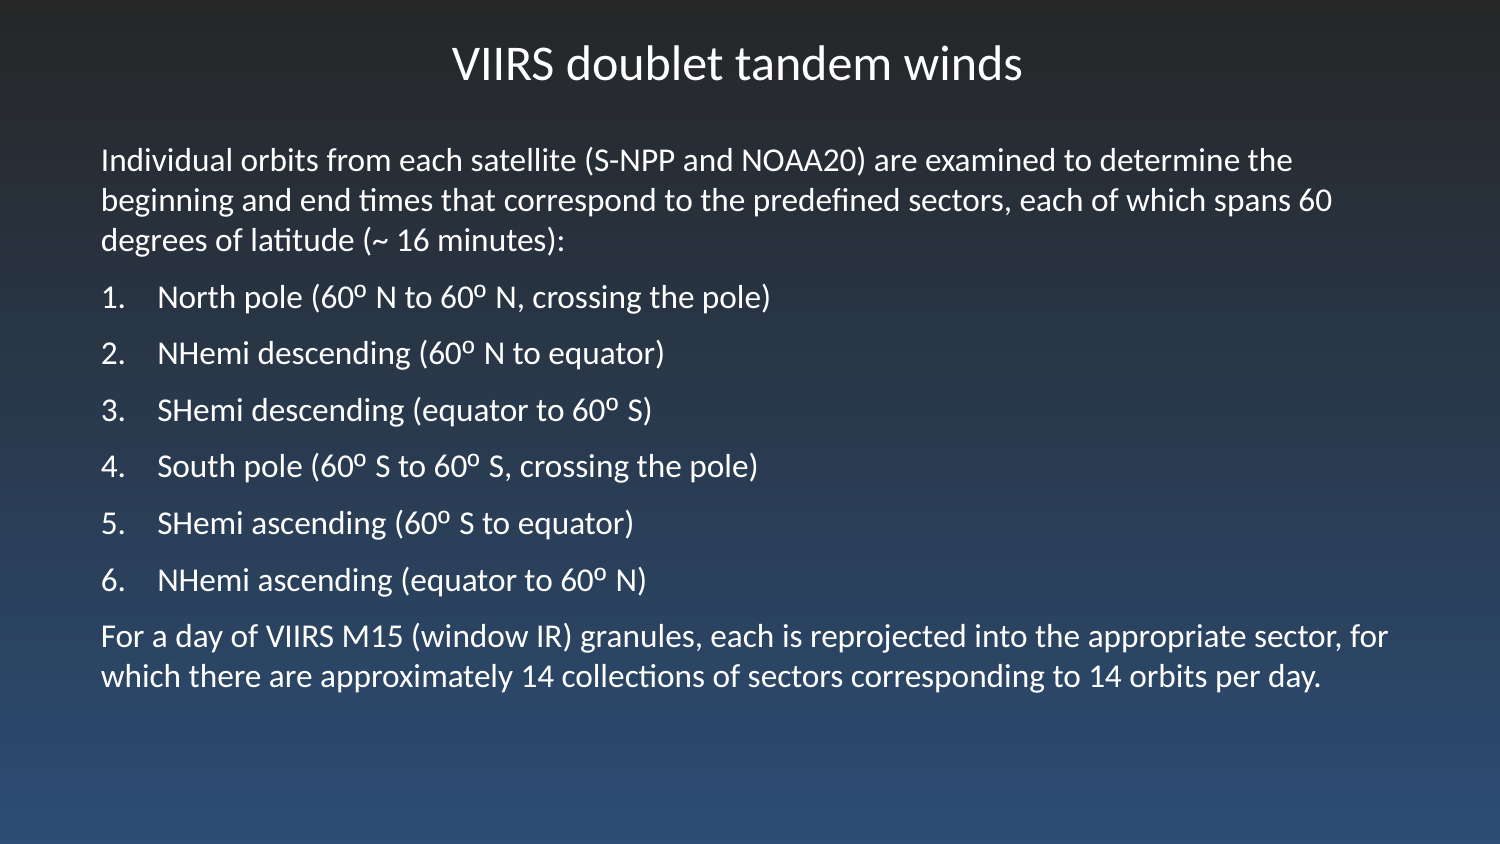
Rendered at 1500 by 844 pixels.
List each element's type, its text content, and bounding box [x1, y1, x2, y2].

text_box Individual orbits from each satellite (S-NPP and NOAA20) are examined to determine the beginning and end times that correspond to the predefined sectors, each of which spans 60 degrees of latitude (~ 16 minutes): North pole (60º N to 60º N, crossing the pole) NHemi descending (60º N to equator) SHemi descending (equator to 60º S) South pole (60º S to 60º S, crossing the pole) SHemi ascending (60º S to equator) NHemi ascending (equator to 60º N) For a day of VIIRS M15 (window IR) granules, each is reprojected into the appropriate sector, for which there are approximately 14 collections of sectors corresponding to 14 orbits per day. [86, 131, 1414, 747]
title VIIRS doublet tandem winds [285, 30, 1190, 91]
